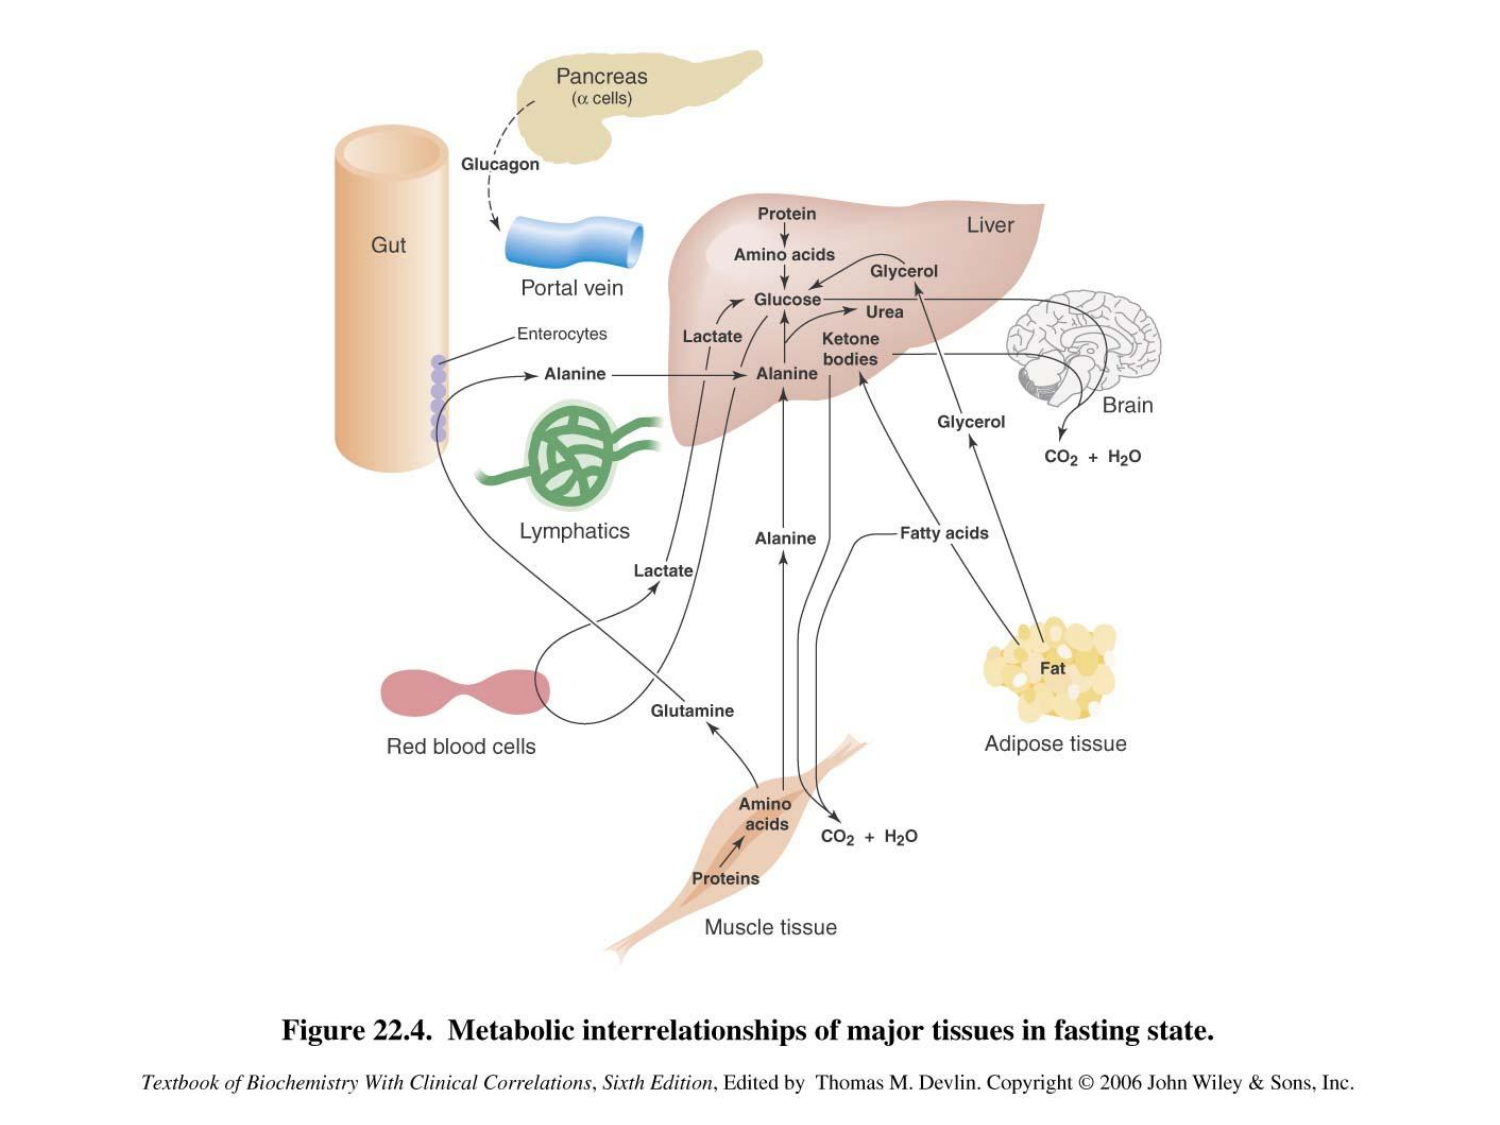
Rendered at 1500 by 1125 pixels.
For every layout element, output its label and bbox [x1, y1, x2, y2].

picture [120, 28, 1381, 1099]
